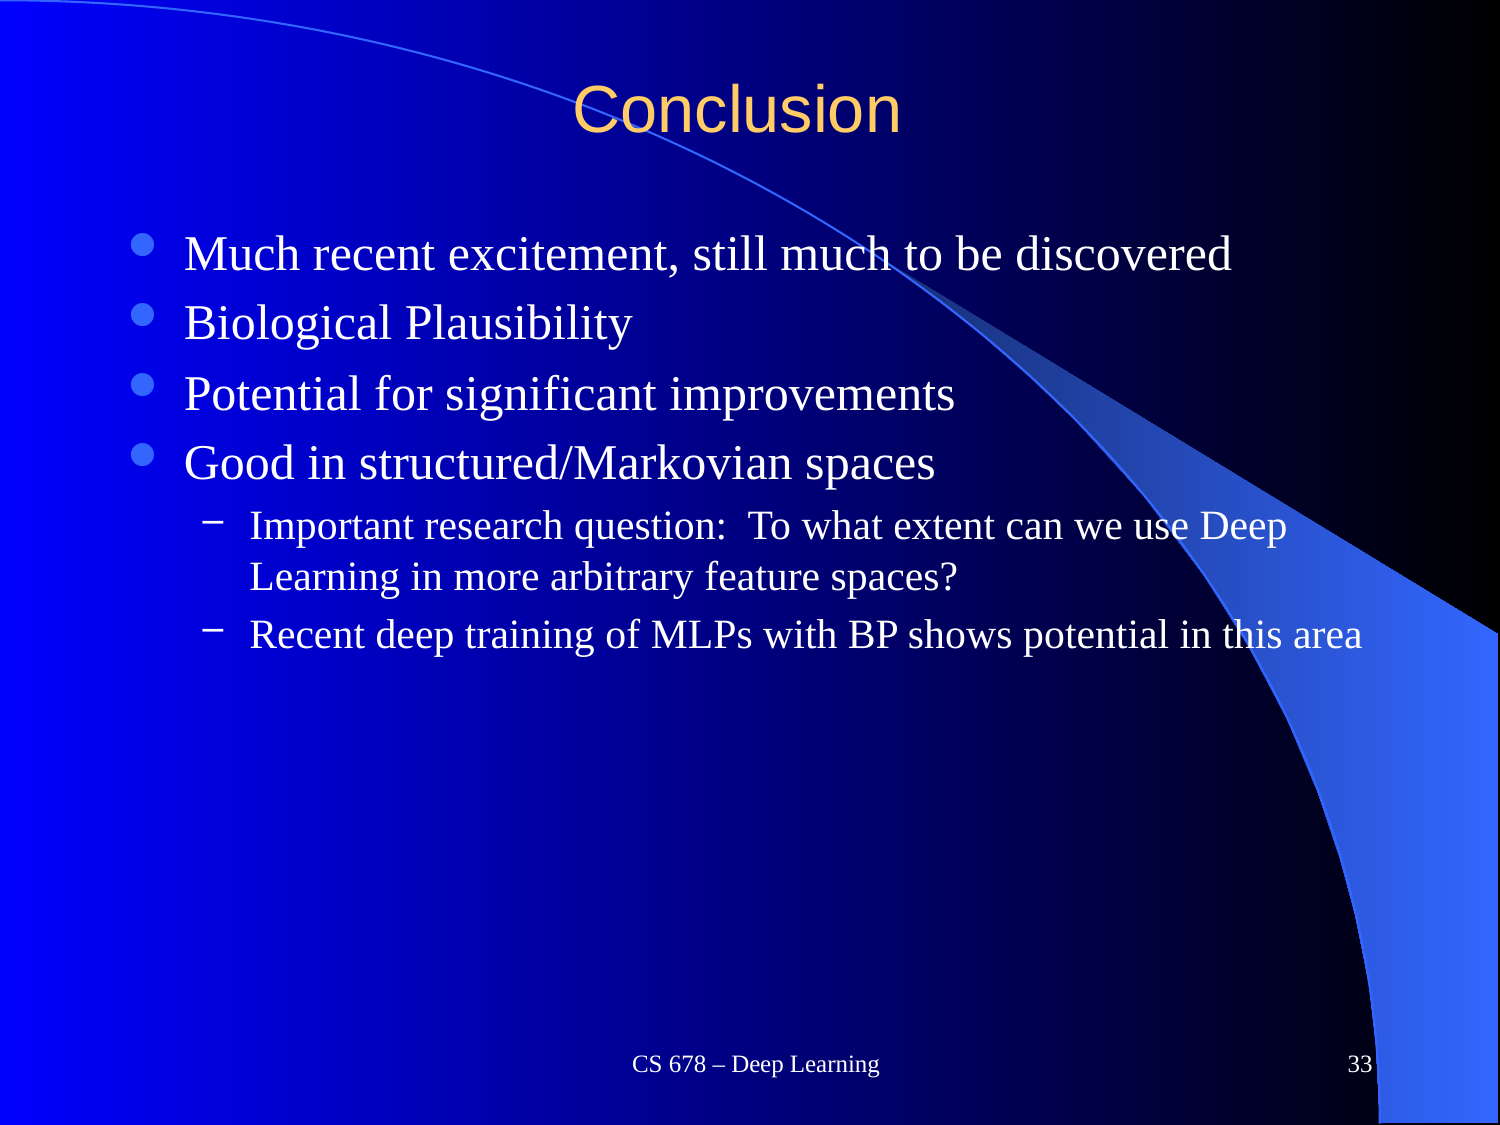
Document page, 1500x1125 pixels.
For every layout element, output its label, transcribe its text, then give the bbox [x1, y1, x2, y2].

footer CS 678 – Deep Learning [474, 1024, 1038, 1101]
slide_number 33 [1074, 1024, 1388, 1101]
list Much recent excitement, still much to be discovered Biological Plausibility Potential for significant improvements Good in structured/Markovian spaces Important research question: To what extent can we use Deep Learning in more arbitrary feature spaces? Recent deep training of MLPs with BP shows potential in this area [112, 212, 1388, 1001]
title Conclusion [99, 37, 1376, 176]
